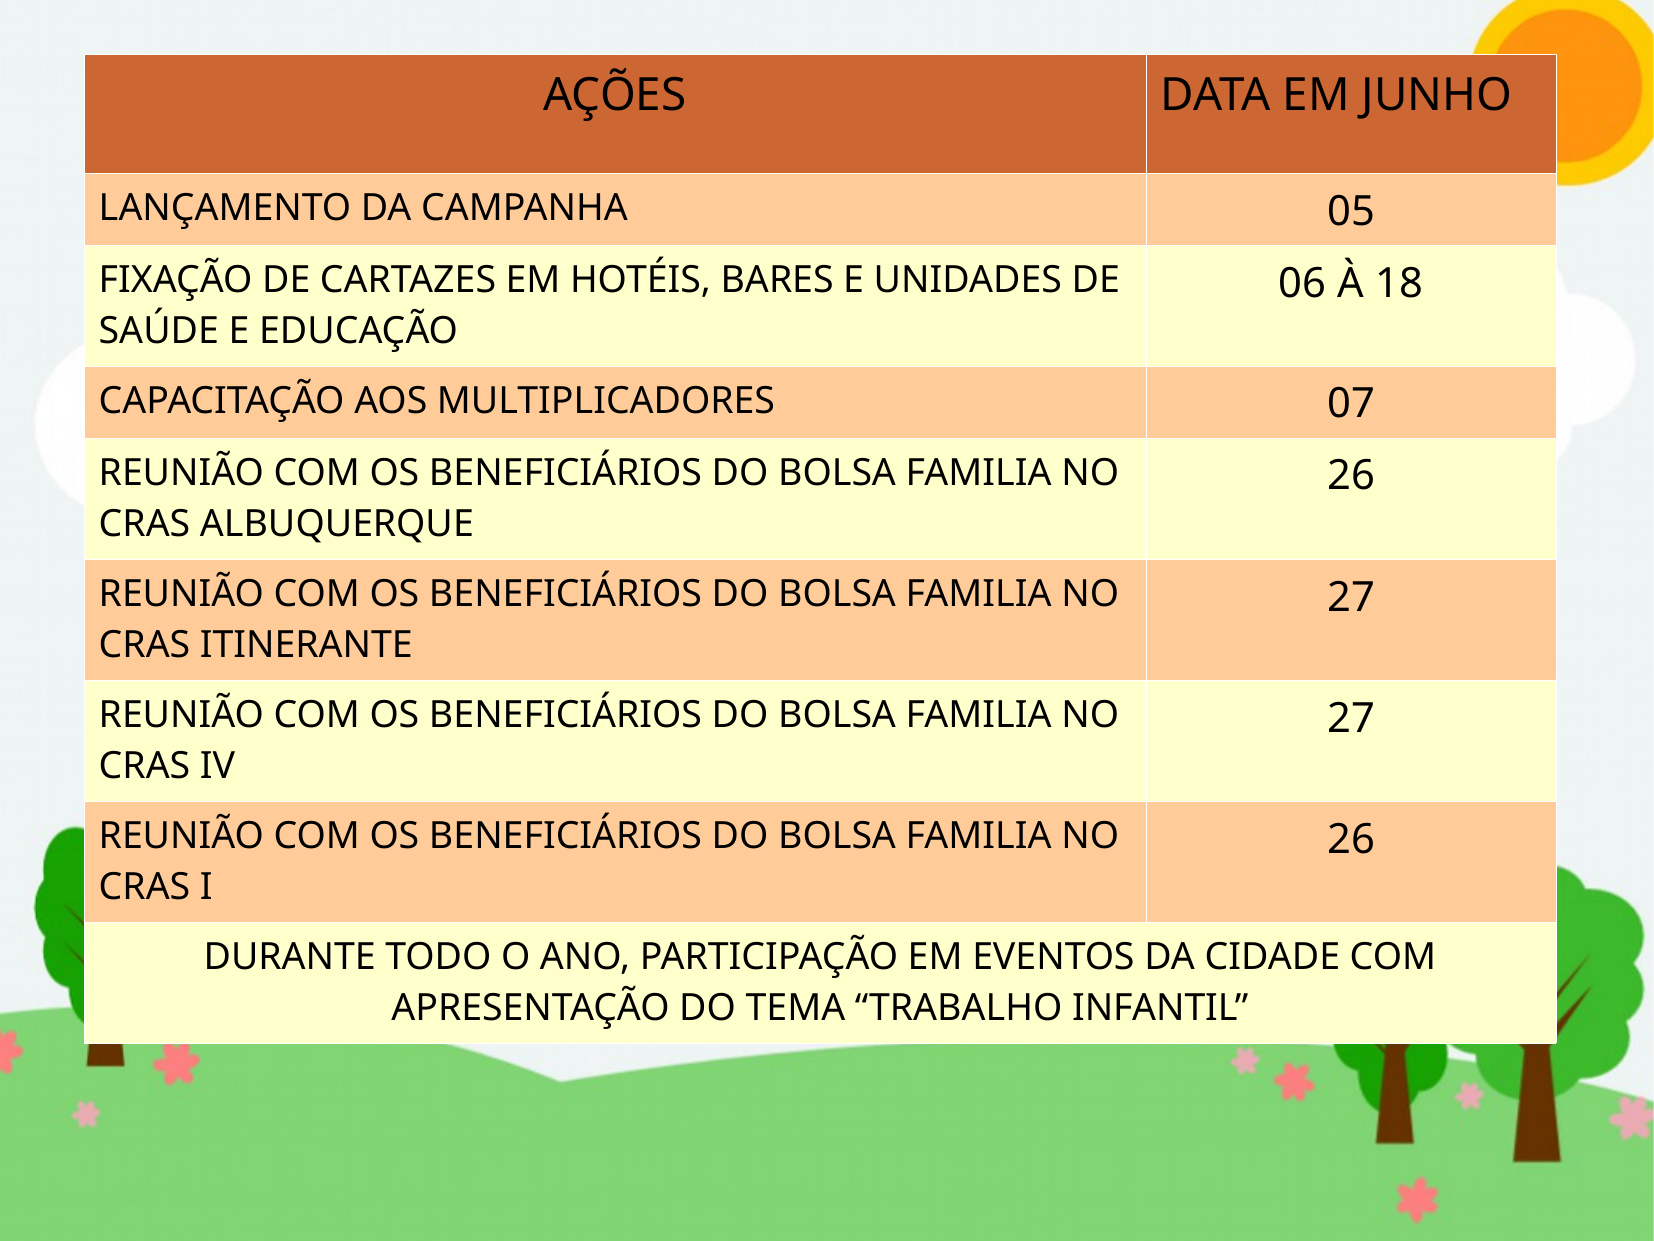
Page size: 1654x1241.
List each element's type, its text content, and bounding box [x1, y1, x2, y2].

table_header DATA EM JUNHO [1147, 55, 1556, 173]
table_cell 27 [1147, 681, 1556, 801]
picture [0, 0, 1654, 1241]
table_cell LANÇAMENTO DA CAMPANHA [85, 174, 1146, 245]
table_cell 05 [1147, 174, 1556, 245]
table_cell REUNIÃO COM OS BENEFICIÁRIOS DO BOLSA FAMILIA NO CRAS I [85, 802, 1146, 922]
table_cell DURANTE TODO O ANO, PARTICIPAÇÃO EM EVENTOS DA CIDADE COM APRESENTAÇÃO DO TEMA “TRABALHO INFANTIL” [85, 923, 1556, 1043]
table_cell 26 [1147, 439, 1556, 559]
table_cell CAPACITAÇÃO AOS MULTIPLICADORES [85, 367, 1146, 438]
table_cell 27 [1147, 560, 1556, 680]
table_cell FIXAÇÃO DE CARTAZES EM HOTÉIS, BARES E UNIDADES DE SAÚDE E EDUCAÇÃO [85, 246, 1146, 366]
table_cell REUNIÃO COM OS BENEFICIÁRIOS DO BOLSA FAMILIA NO CRAS ALBUQUERQUE [85, 439, 1146, 559]
table_cell 07 [1147, 367, 1556, 438]
table_cell 26 [1147, 802, 1556, 922]
table_cell 06 À 18 [1147, 246, 1556, 366]
table_cell REUNIÃO COM OS BENEFICIÁRIOS DO BOLSA FAMILIA NO CRAS ITINERANTE [85, 560, 1146, 680]
table_header AÇÕES [85, 55, 1146, 173]
table_cell REUNIÃO COM OS BENEFICIÁRIOS DO BOLSA FAMILIA NO CRAS IV [85, 681, 1146, 801]
